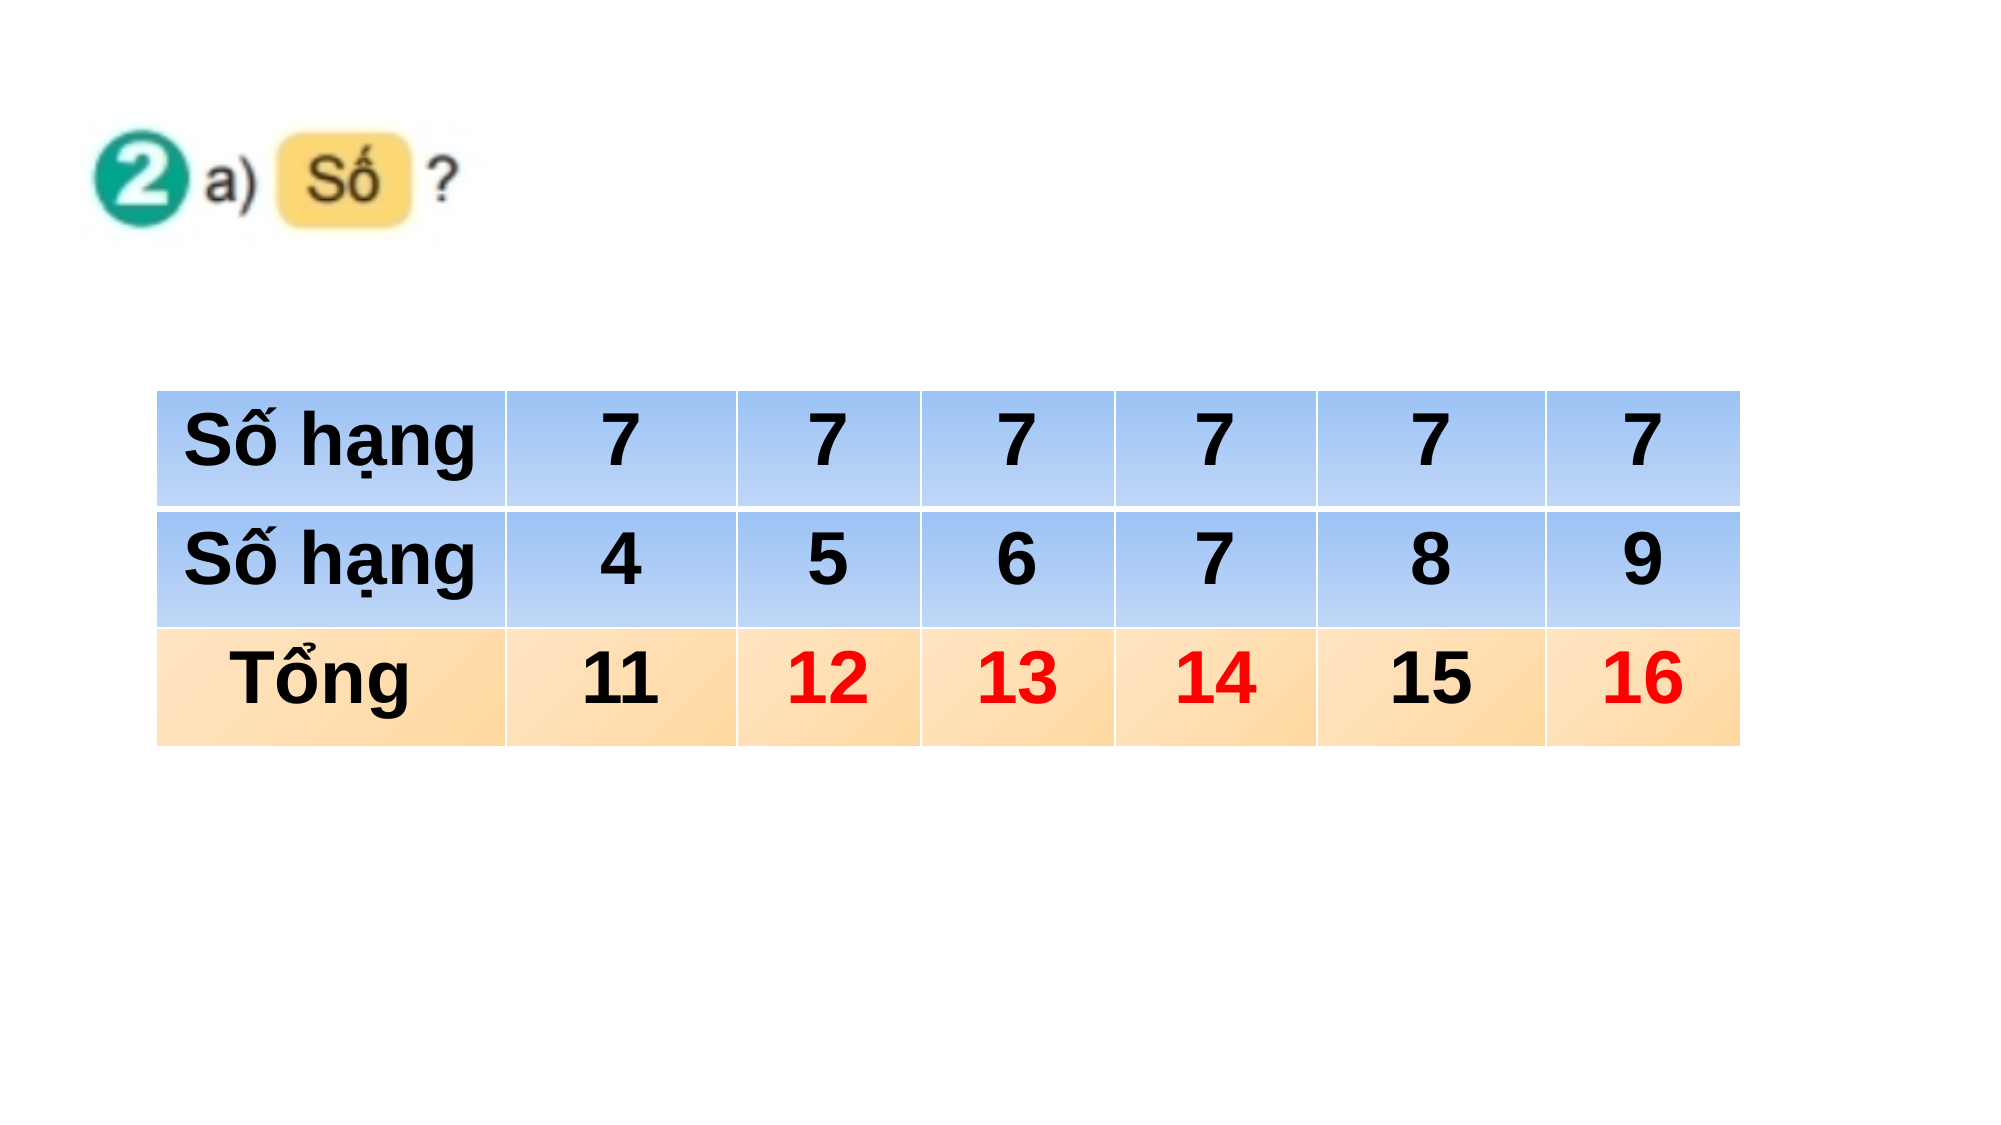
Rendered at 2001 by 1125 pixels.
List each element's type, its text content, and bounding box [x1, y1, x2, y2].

table_cell Số hạng [157, 512, 505, 627]
table_header 7 [1547, 391, 1740, 506]
table_cell 12 [738, 629, 920, 746]
table_cell 15 [1318, 629, 1545, 746]
table_cell 7 [1116, 512, 1316, 627]
table_header 7 [738, 391, 920, 506]
table_cell 9 [1547, 512, 1740, 627]
table_cell 14 [1116, 629, 1316, 746]
table_cell 8 [1318, 512, 1545, 627]
table_header 7 [922, 391, 1114, 506]
picture [79, 68, 487, 293]
table_cell 5 [738, 512, 920, 627]
table_header Số hạng [157, 391, 505, 506]
table_header 7 [507, 391, 736, 506]
table_header 7 [1116, 391, 1316, 506]
table_cell 11 [507, 629, 736, 746]
table_cell 6 [922, 512, 1114, 627]
table_header 7 [1318, 391, 1545, 506]
table_cell 4 [507, 512, 736, 627]
table_cell 16 [1547, 629, 1740, 746]
table_cell 13 [922, 629, 1114, 746]
table_cell Tổng [157, 629, 505, 746]
